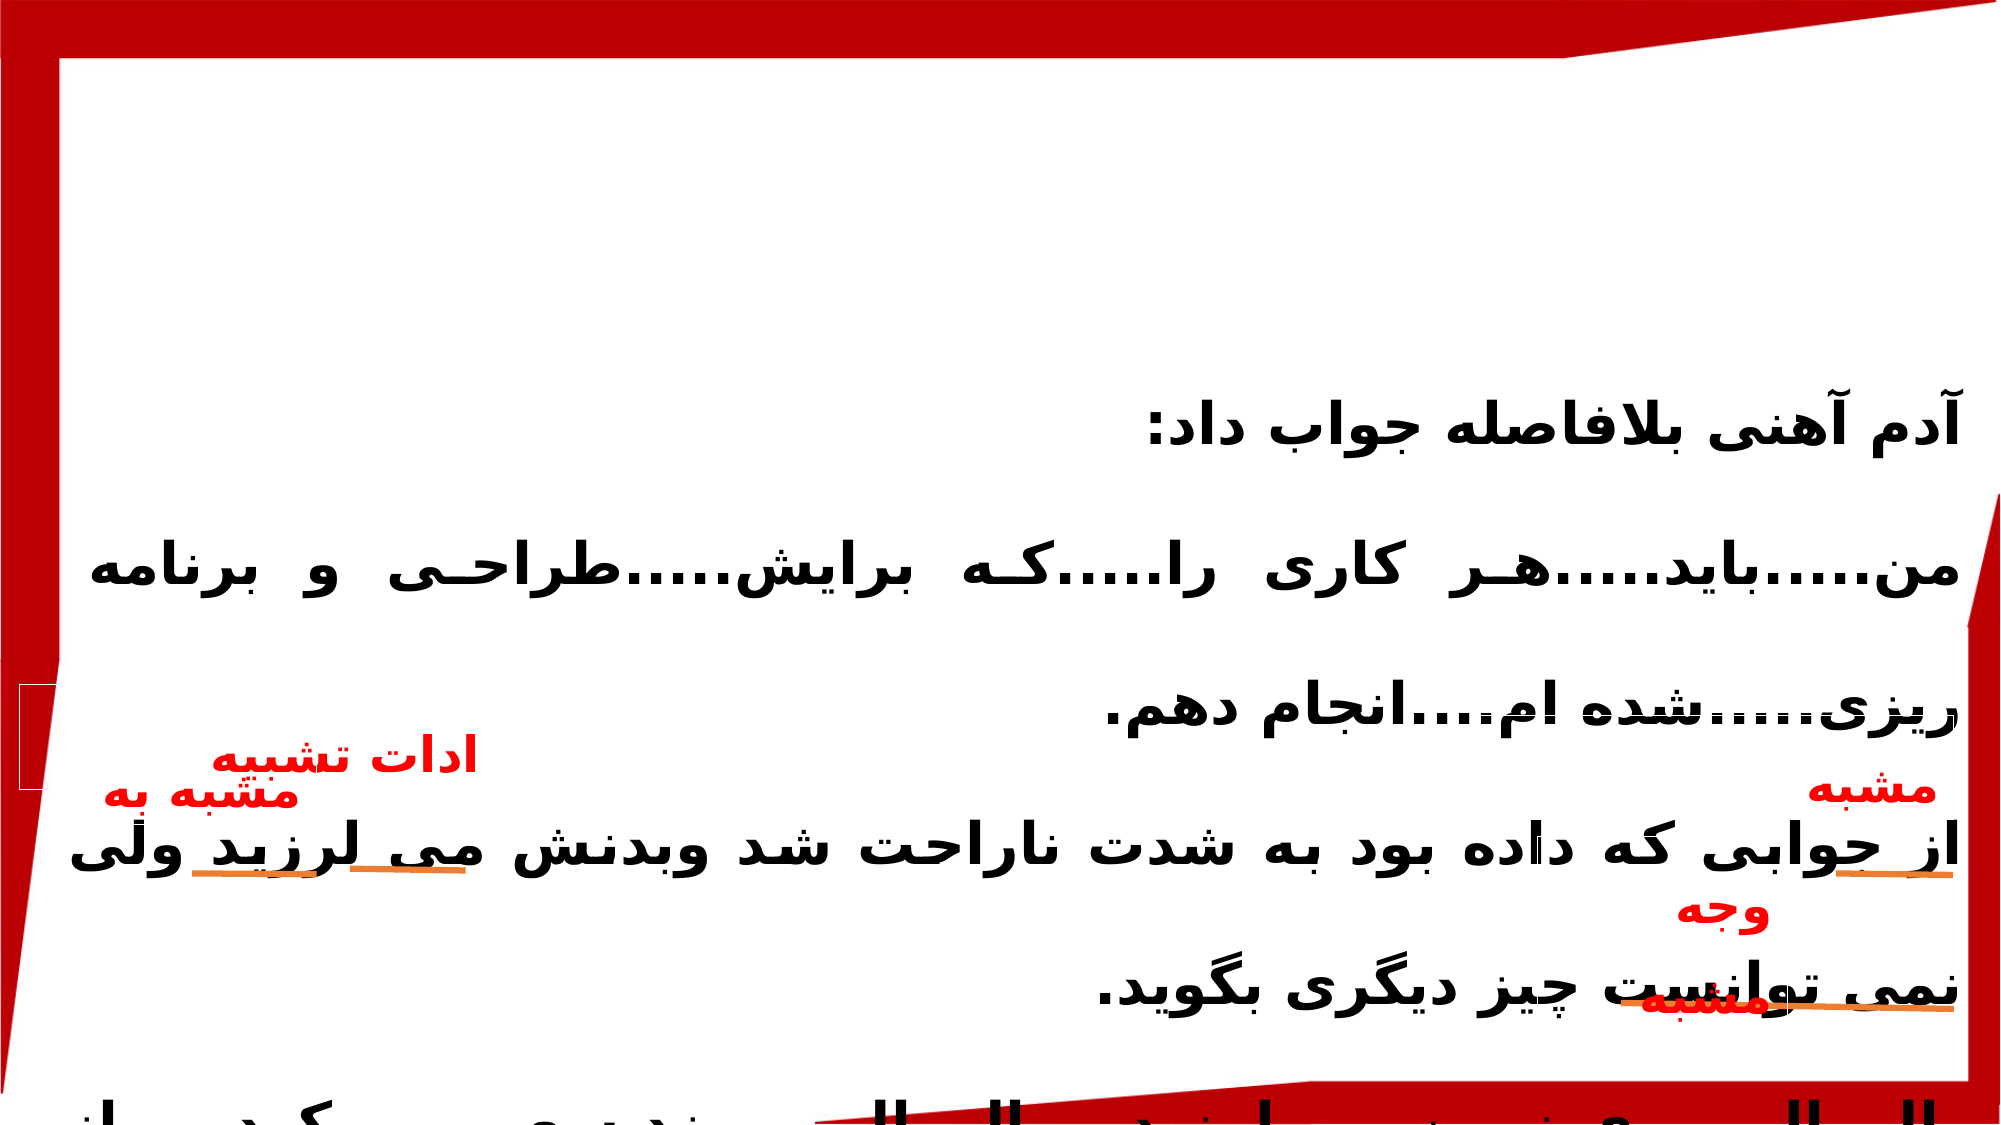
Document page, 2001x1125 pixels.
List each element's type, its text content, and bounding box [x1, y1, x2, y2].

text_box وجه مشبه [1537, 836, 1788, 1031]
text_box مشبه به [67, 720, 317, 825]
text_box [1620, 1002, 1954, 1009]
text_box مشبه [1478, 715, 1954, 820]
text_box ادات تشبیه [19, 684, 495, 790]
picture [0, 0, 2001, 1125]
text_box آدم آهنی بلافاصله جواب داد: من.....باید.....هر کاری را.....که برایش.....طراحی و برنامه ریزی.....شده ام....انجام دهم. از جوابی که داده بود به شدت ناراحت شد وبدنش می لرزید ولی نمی توانست چیز دیگری بگوید. بال بالی روی زمین می لرزید و بال بال می زد سعی می کرد پرواز کند ولی فقط مثل فرفره به دور خود می چرخید با ناله گفت: [49, 308, 1978, 1125]
